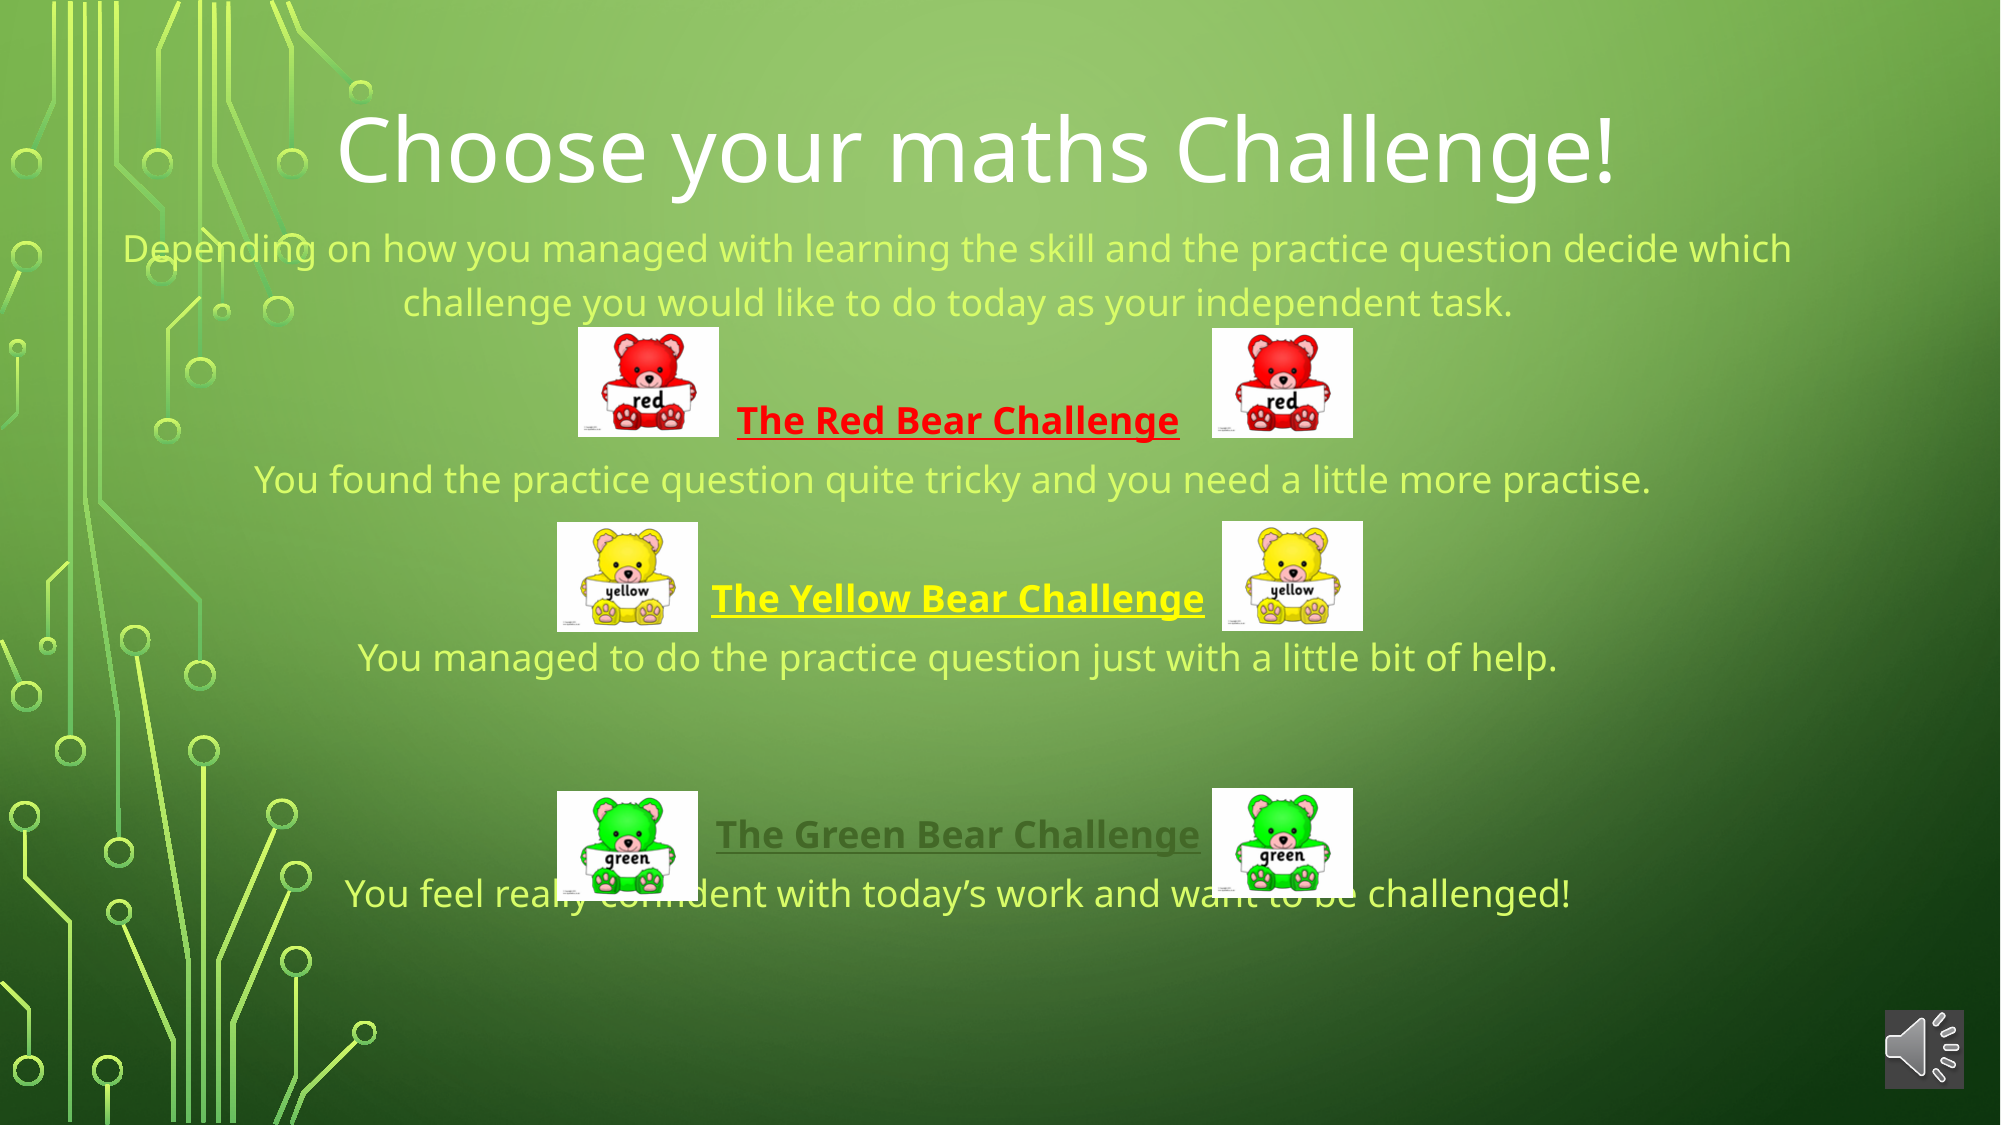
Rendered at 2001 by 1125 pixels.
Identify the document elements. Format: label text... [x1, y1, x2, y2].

picture [557, 522, 699, 633]
picture [1221, 521, 1363, 631]
picture [1211, 327, 1353, 438]
picture [1211, 788, 1353, 898]
picture [1884, 1009, 1965, 1090]
title Choose your maths Challenge! [203, 59, 1750, 208]
subtitle Depending on how you managed with learning the skill and the practice question decide which challenge you would like to do today as your independent task. The Red Bear Challenge You found the practice question quite tricky and you need a little more practise. The Yellow Bear Challenge You managed to do the practice question just with a little bit of help. The Green Bear Challenge You feel really confident with today’s work and want to be challenged! [70, 208, 1847, 1089]
picture [577, 327, 719, 438]
picture [557, 790, 699, 901]
